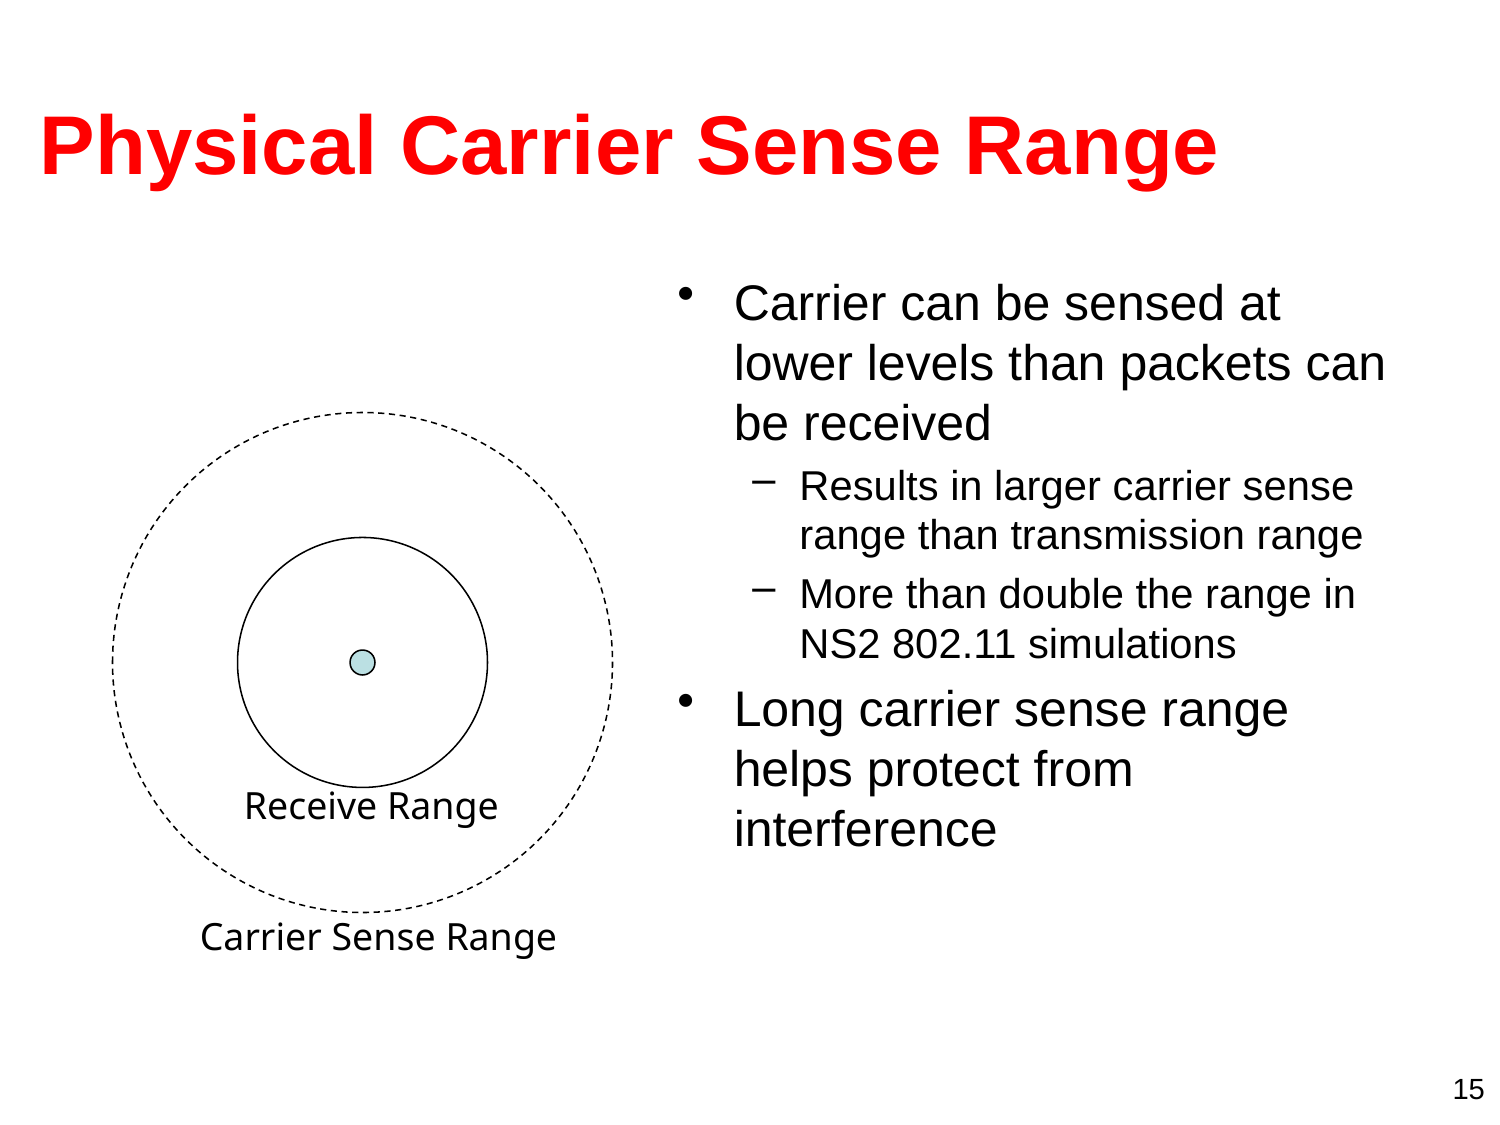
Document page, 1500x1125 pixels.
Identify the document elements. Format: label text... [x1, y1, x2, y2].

text_box [112, 412, 613, 905]
list Carrier can be sensed at lower levels than packets can be received Results in larger carrier sense range than transmission range More than double the range in NS2 802.11 simulations Long carrier sense range helps protect from interference [662, 262, 1425, 1005]
text_box Carrier Sense Range [184, 905, 573, 965]
slide_number 15 [1149, 1062, 1500, 1100]
text_box Receive Range [229, 774, 514, 835]
title Physical Carrier Sense Range [24, 47, 1463, 236]
text_box [237, 537, 488, 774]
